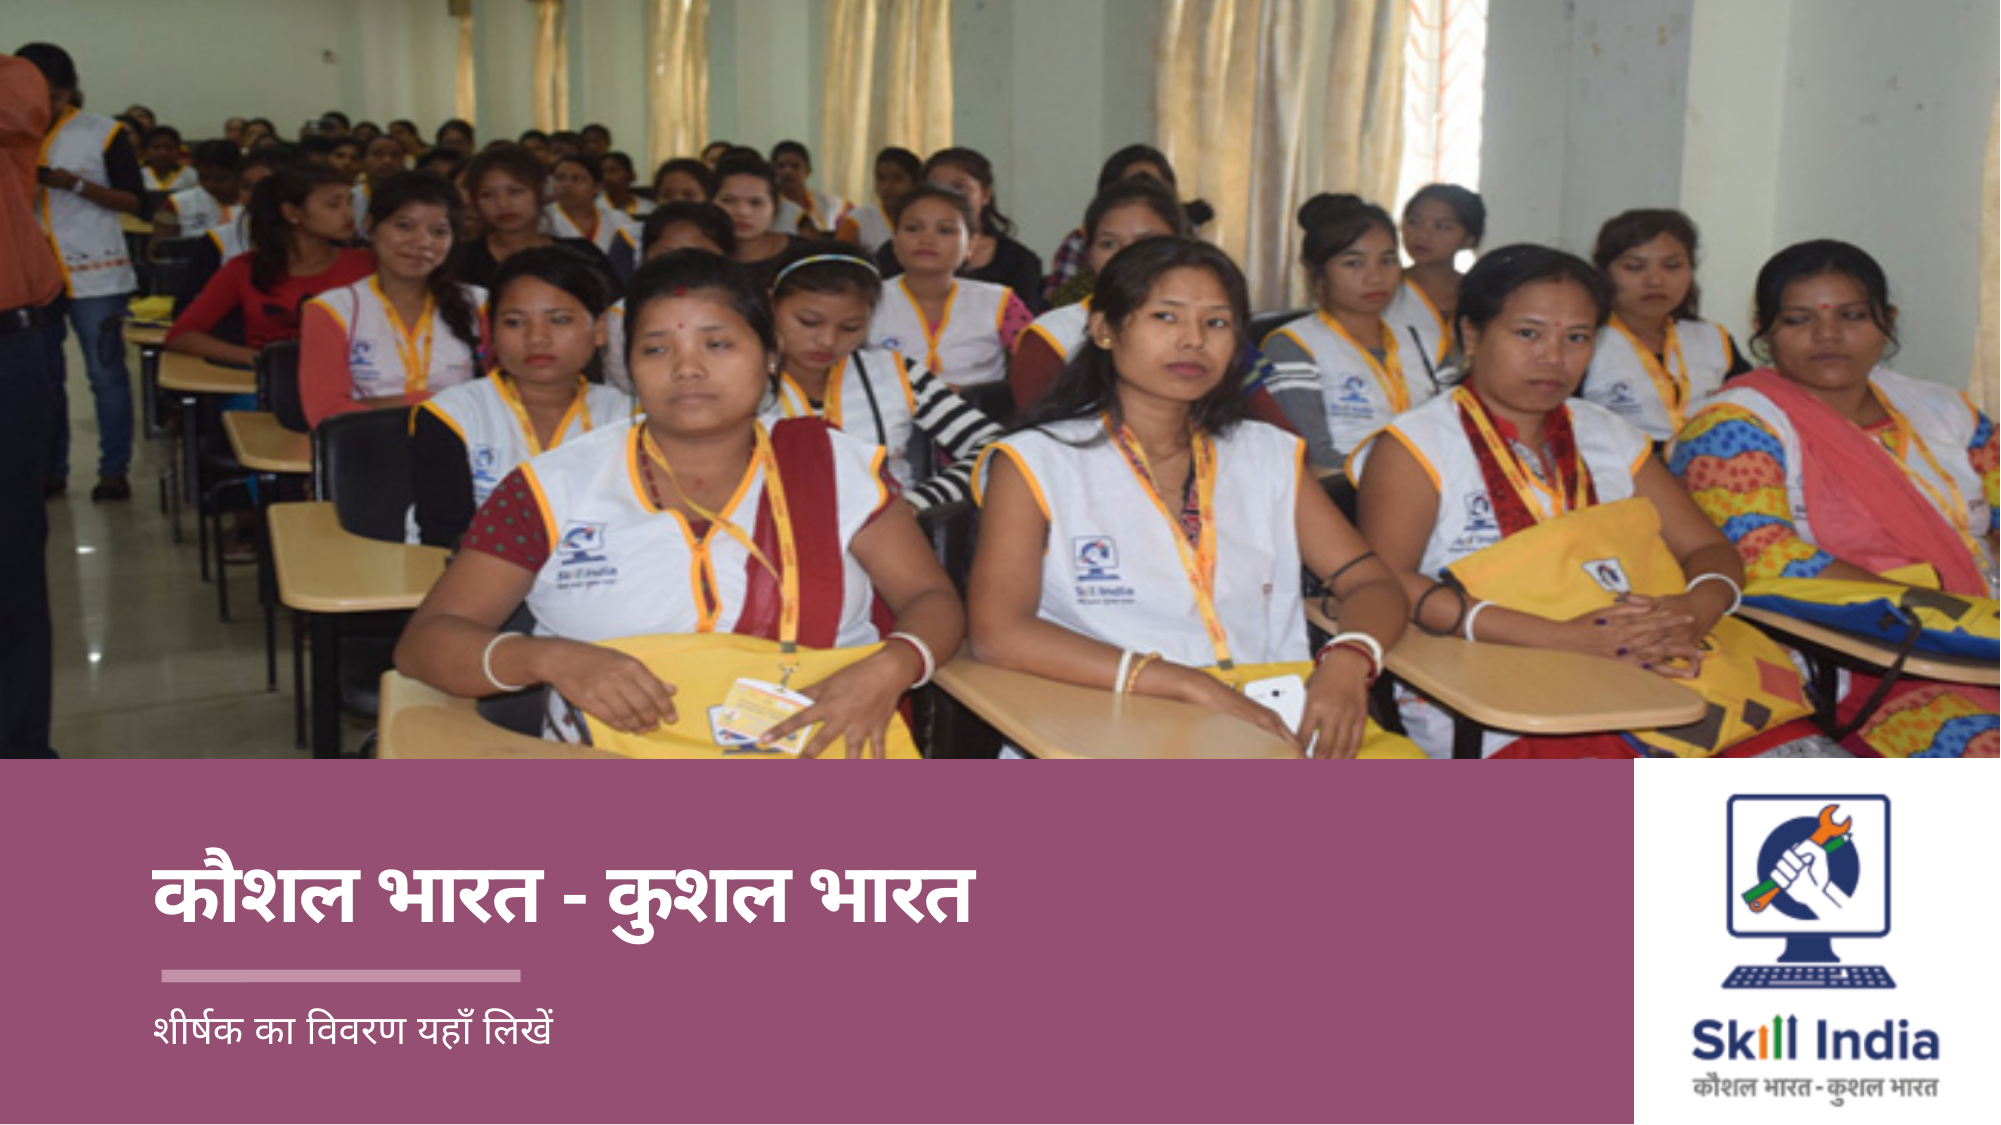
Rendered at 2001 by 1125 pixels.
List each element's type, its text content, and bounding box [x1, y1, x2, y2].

list शीर्षक का विवरण यहाँ लिखें [137, 1004, 1634, 1061]
title कौशल भारत - कुशल भारत [137, 826, 1634, 973]
picture [0, 0, 2000, 1125]
